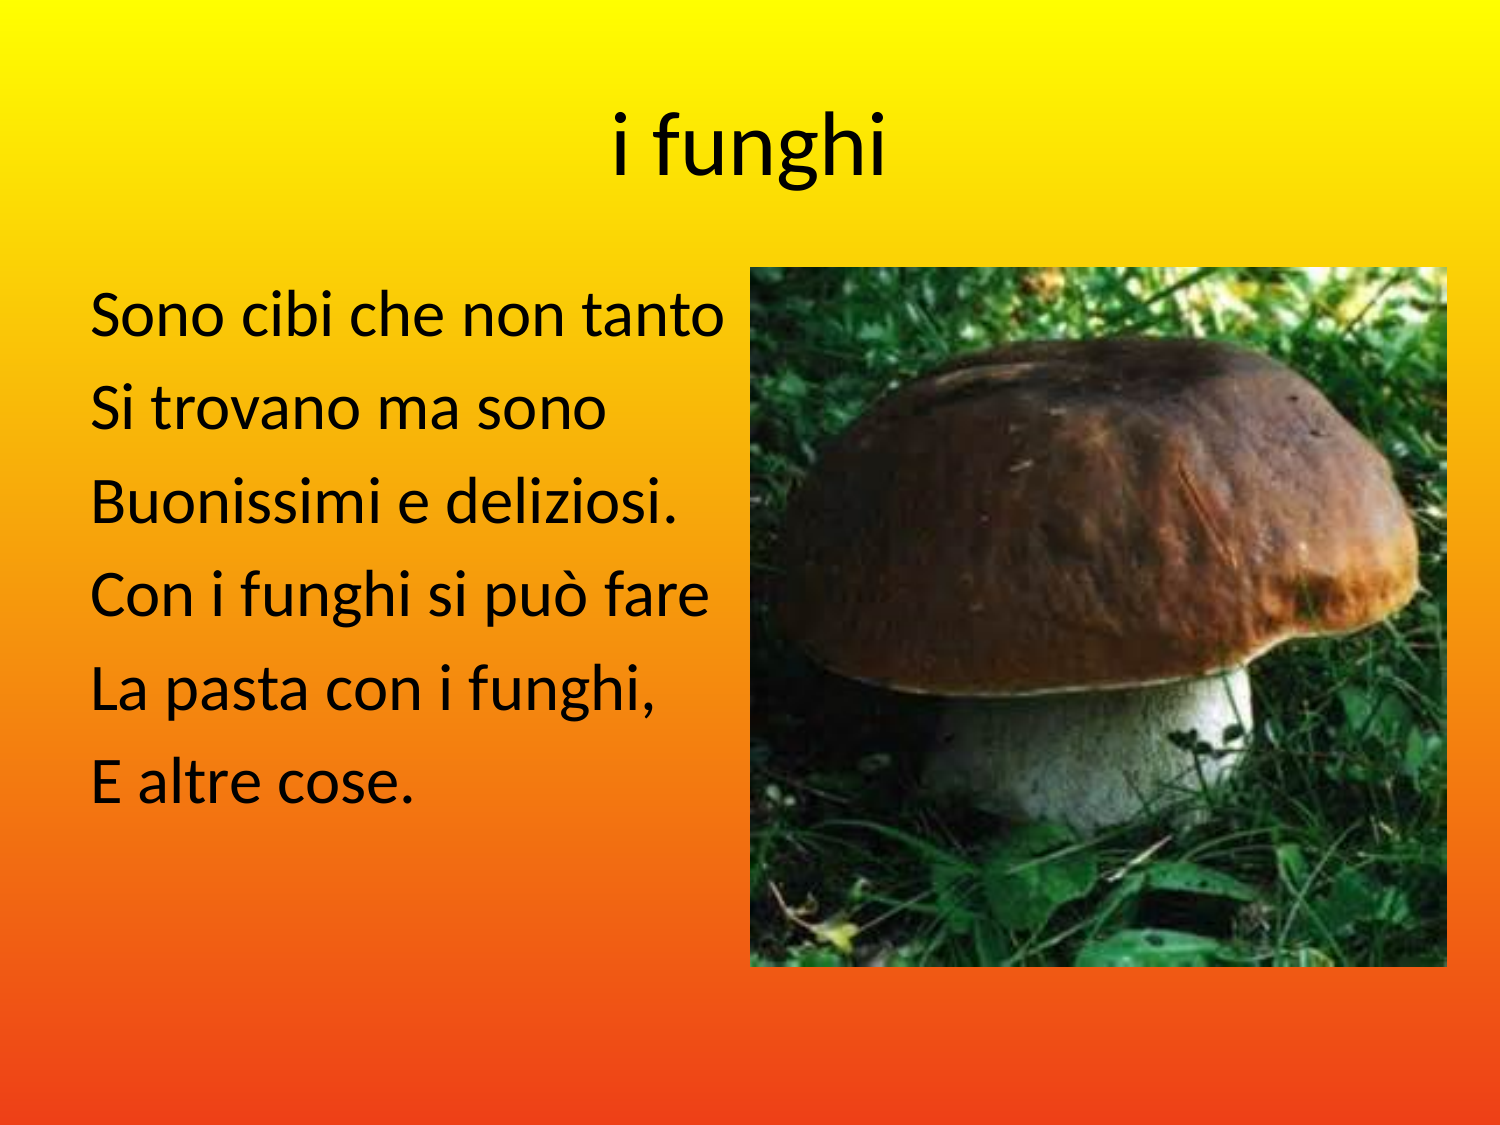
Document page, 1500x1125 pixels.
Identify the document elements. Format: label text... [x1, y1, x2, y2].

picture [749, 266, 1448, 967]
list Sono cibi che non tanto Si trovano ma sono Buonissimi e deliziosi. Con i funghi si può fare La pasta con i funghi, E altre cose. [75, 262, 1425, 1005]
title i funghi [75, 45, 1425, 233]
